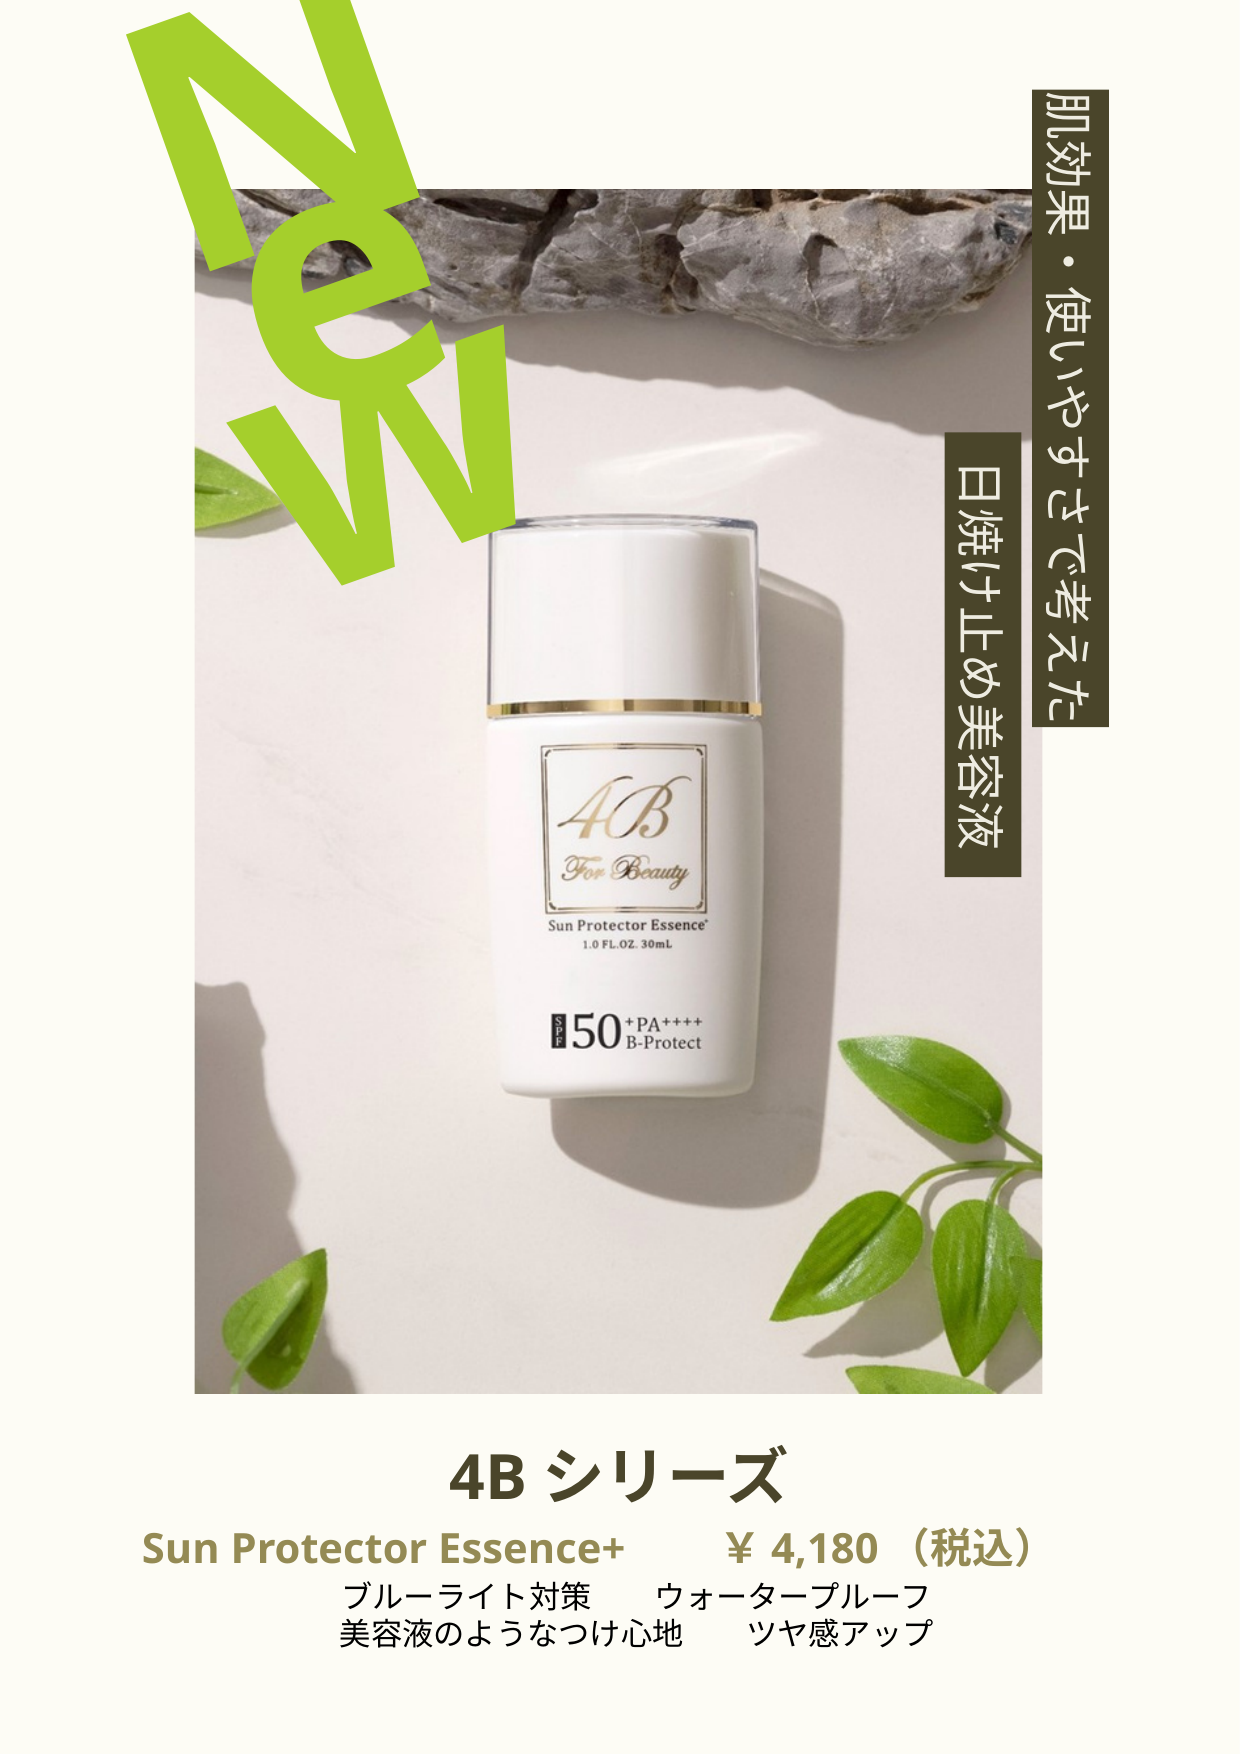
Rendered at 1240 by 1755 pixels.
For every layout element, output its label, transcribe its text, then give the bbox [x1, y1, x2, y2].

text_box Sun Protector Essence+ ￥4,180（税込） [127, 1507, 1112, 1572]
text_box [194, 189, 1043, 1394]
text_box 肌効果・使いやすさで考えた [1032, 89, 1109, 728]
text_box 日焼け止め美容液 [944, 432, 1022, 878]
text_box New [104, 77, 630, 685]
text_box ブルーライト対策 ウォータープルーフ 美容液のようなつけ心地 ツヤ感アップ [144, 1577, 1129, 1652]
text_box 4Bシリーズ [127, 1447, 1112, 1507]
